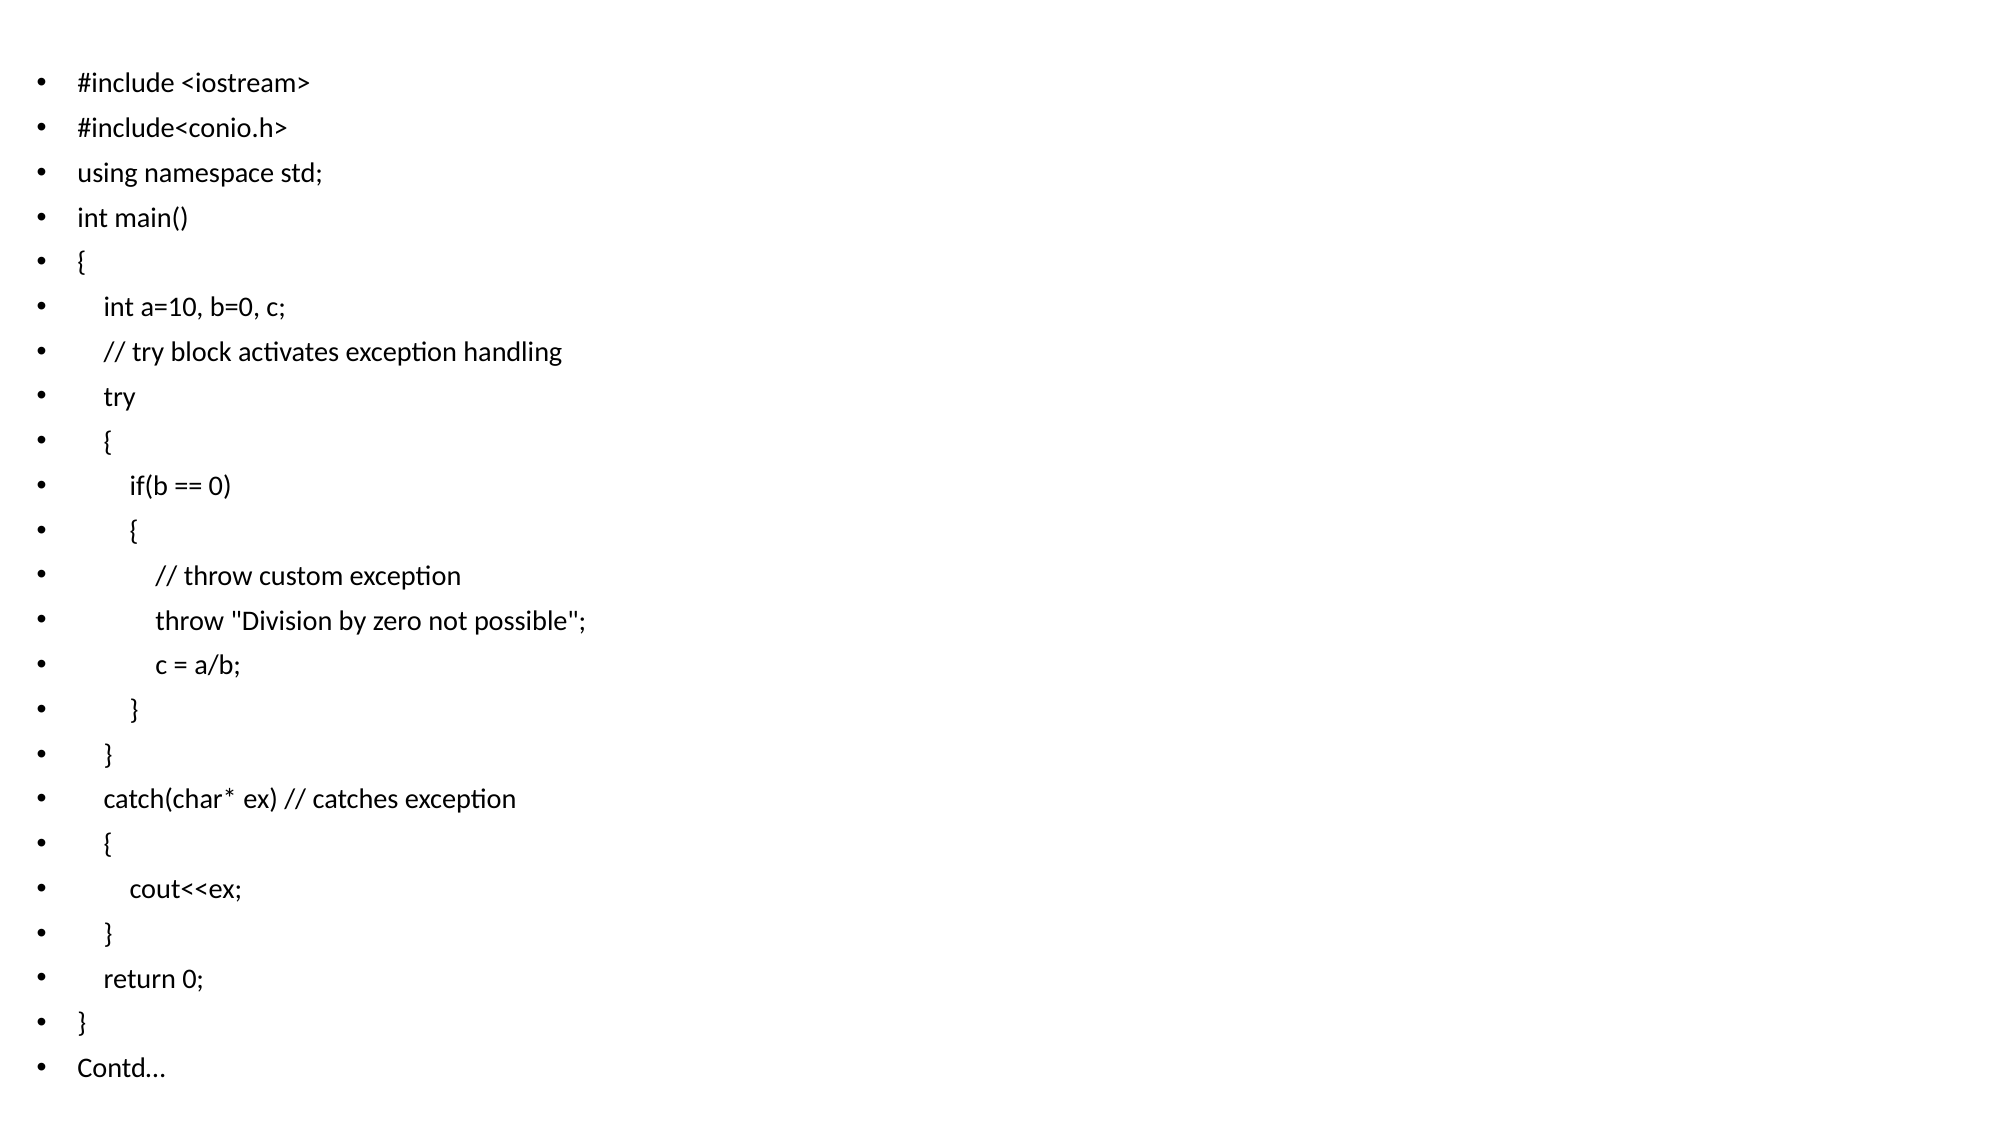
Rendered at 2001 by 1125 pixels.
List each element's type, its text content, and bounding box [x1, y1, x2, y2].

list #include <iostream> #include<conio.h> using namespace std; int main() { int a=10, b=0, c; // try block activates exception handling try { if(b == 0) { // throw custom exception throw "Division by zero not possible"; c = a/b; } } catch(char* ex) // catches exception { cout<<ex; } return 0; } Contd… [21, 60, 1863, 1098]
